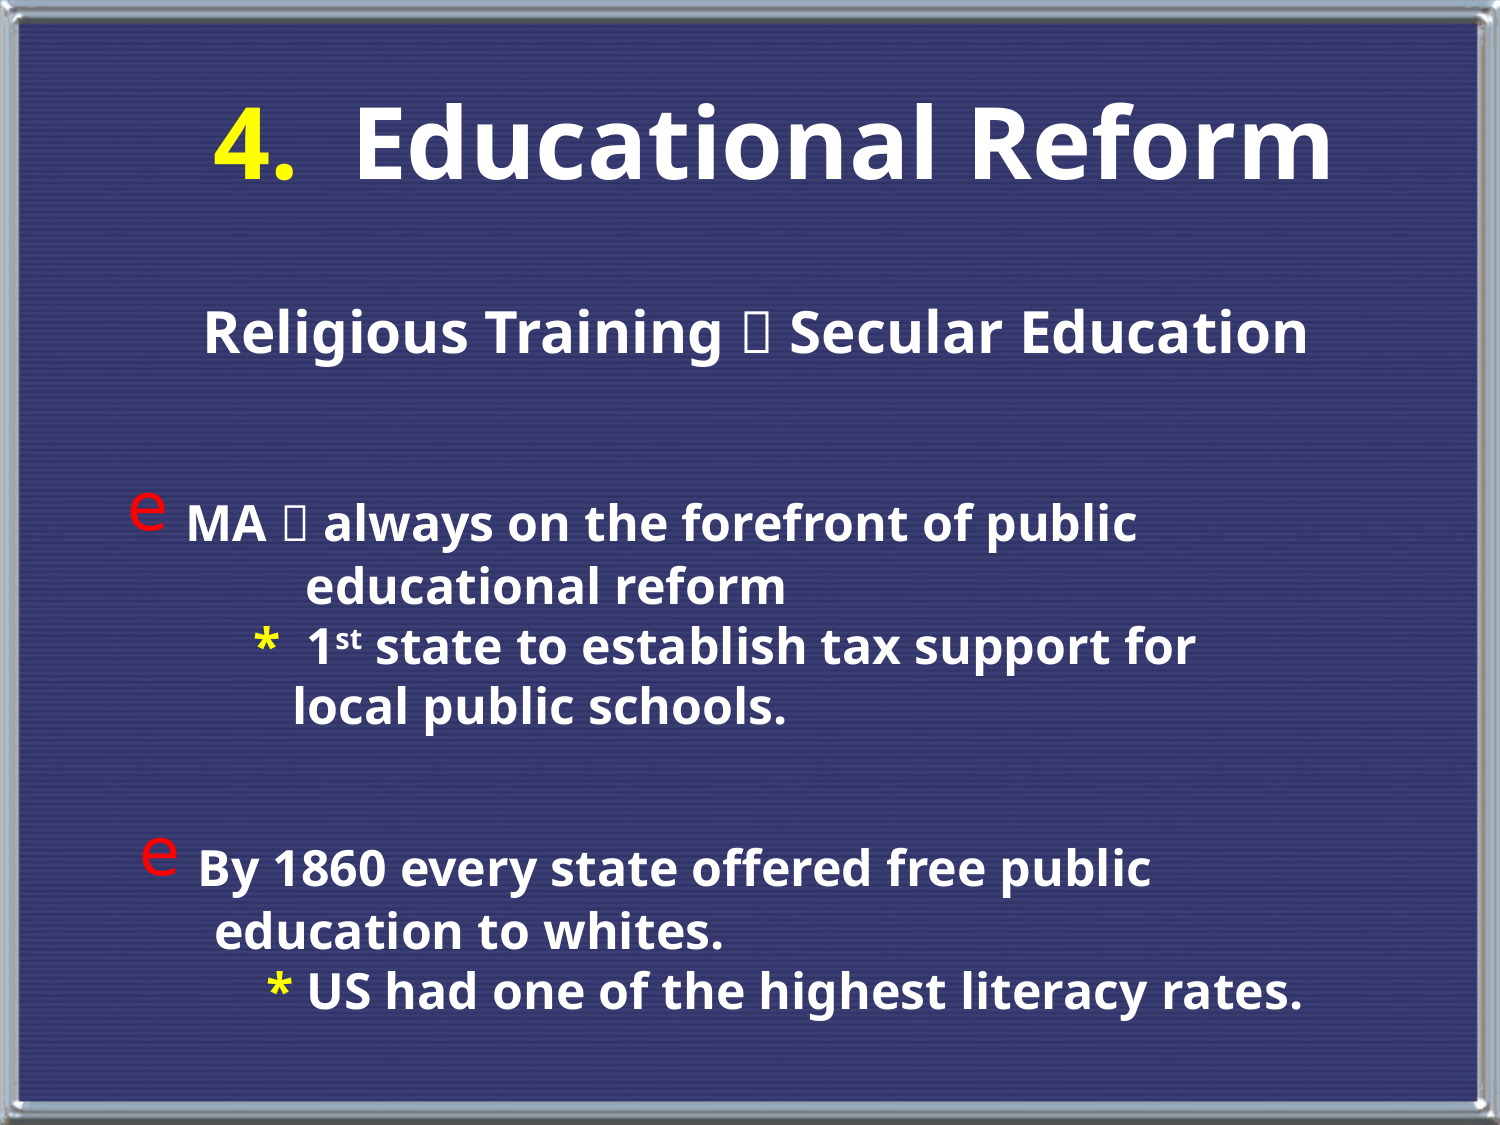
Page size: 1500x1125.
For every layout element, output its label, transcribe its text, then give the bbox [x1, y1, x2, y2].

text_box MA  always on the forefront of public educational reform * 1st state to establish tax support for local public schools. [112, 467, 1400, 743]
text_box 4. Educational Reform [137, 72, 1413, 208]
picture [0, 0, 1500, 1125]
text_box By 1860 every state offered free public education to whites. * US had one of the highest literacy rates. [125, 812, 1450, 1028]
text_box Religious Training  Secular Education [112, 287, 1400, 373]
